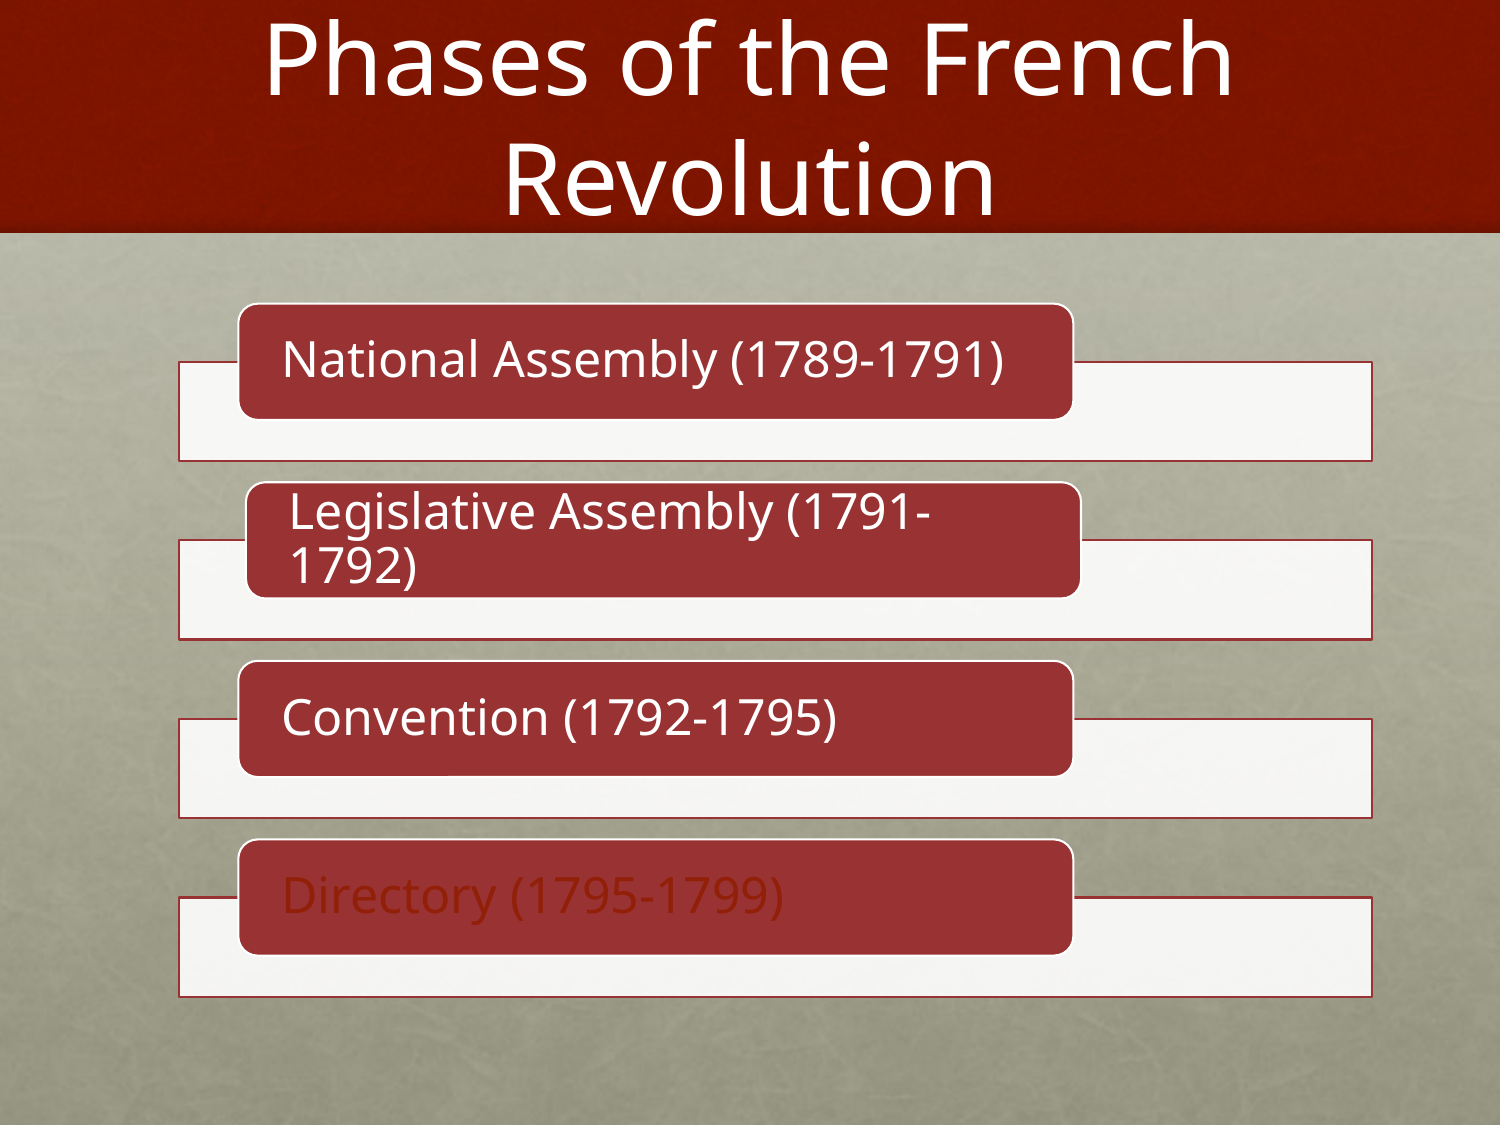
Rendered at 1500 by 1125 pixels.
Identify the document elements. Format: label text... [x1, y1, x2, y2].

picture [0, 214, 1500, 1125]
title Phases of the French Revolution [127, 10, 1372, 221]
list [178, 294, 1373, 1006]
